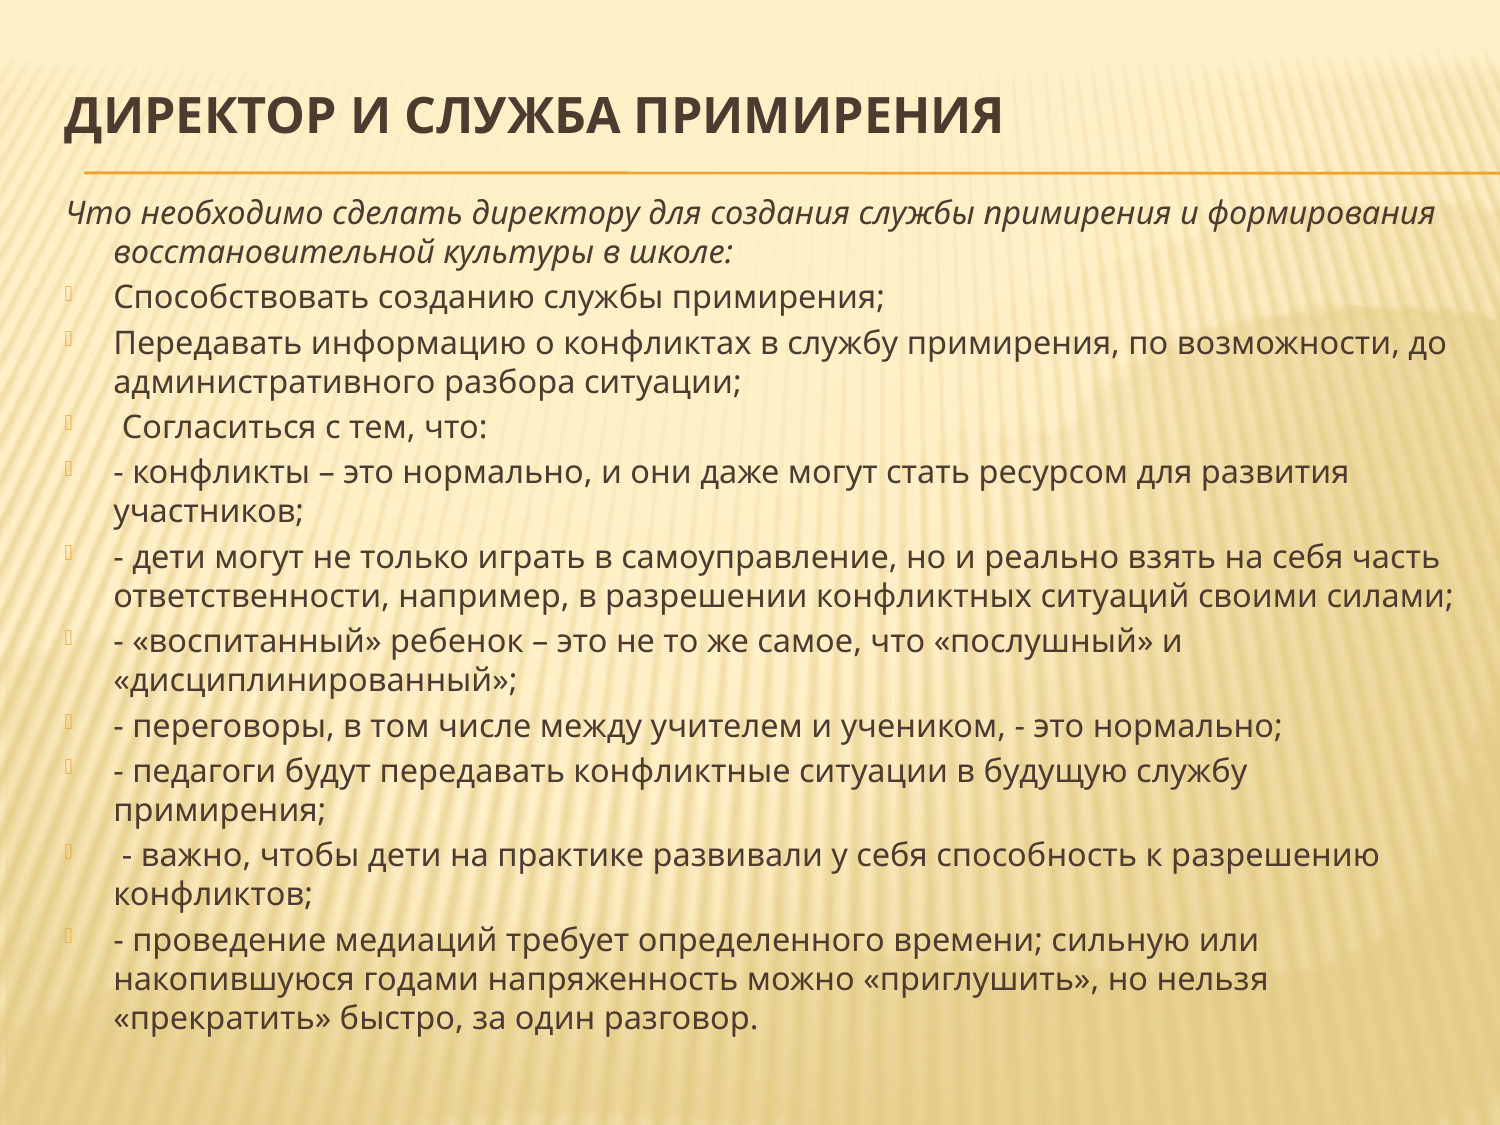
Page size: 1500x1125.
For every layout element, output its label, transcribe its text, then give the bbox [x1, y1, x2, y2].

title Директор и служба примирения [50, 75, 1475, 184]
list Что необходимо сделать директору для создания службы примирения и формирования восстановительной культуры в школе: Способствовать созданию службы примирения; Передавать информацию о конфликтах в службу примирения, по возможности, до административного разбора ситуации; Согласиться с тем, что: - конфликты – это нормально, и они даже могут стать ресурсом для развития участников; - дети могут не только играть в самоуправление, но и реально взять на себя часть ответственности, например, в разрешении конфликтных ситуаций своими силами; - «воспитанный» ребенок – это не то же самое, что «послушный» и «дисциплинированный»; - переговоры, в том числе между учителем и учеником, - это нормально; - педагоги будут передавать конфликтные ситуации в будущую службу примирения; - важно, чтобы дети на практике развивали у себя способность к разрешению конфликтов; - проведение медиаций требует определенного времени; сильную или накопившуюся годами напряженность можно «приглушить», но нельзя «прекратить» быстро, за один разговор. [50, 184, 1475, 1071]
